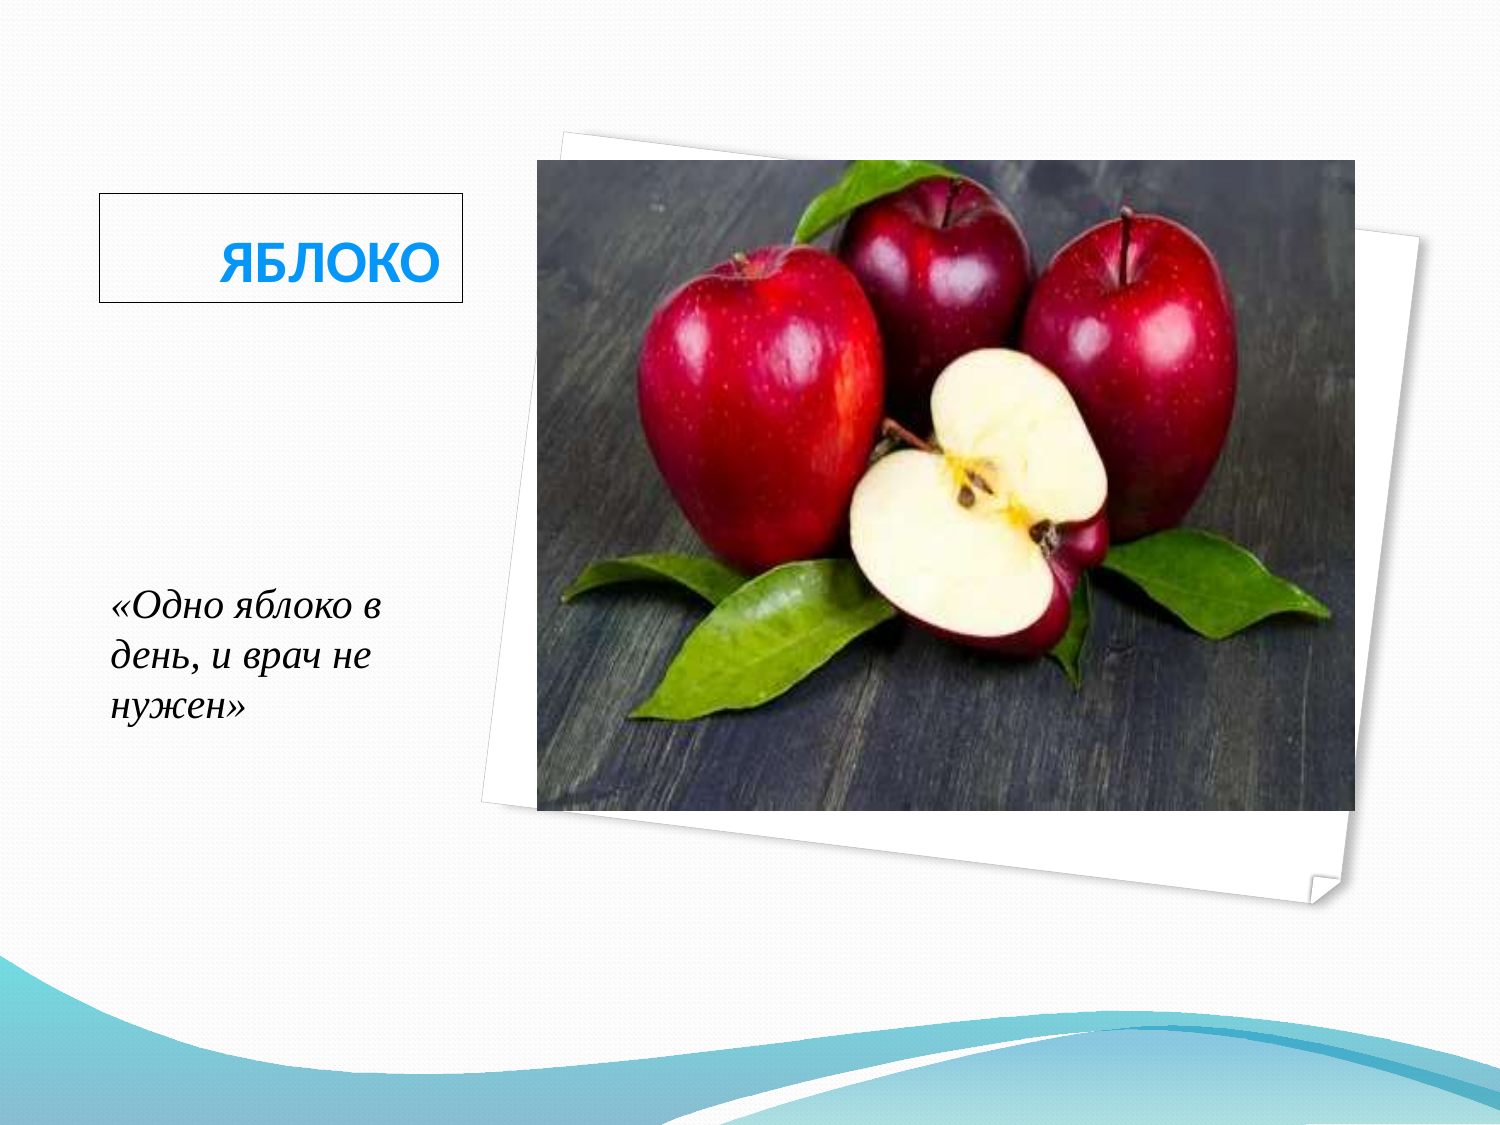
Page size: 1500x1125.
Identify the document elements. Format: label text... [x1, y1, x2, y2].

picture [537, 160, 1356, 811]
title ЯБЛОКО [99, 193, 463, 303]
list «Одно яблоко в день, и врач не нужен» [99, 464, 463, 822]
